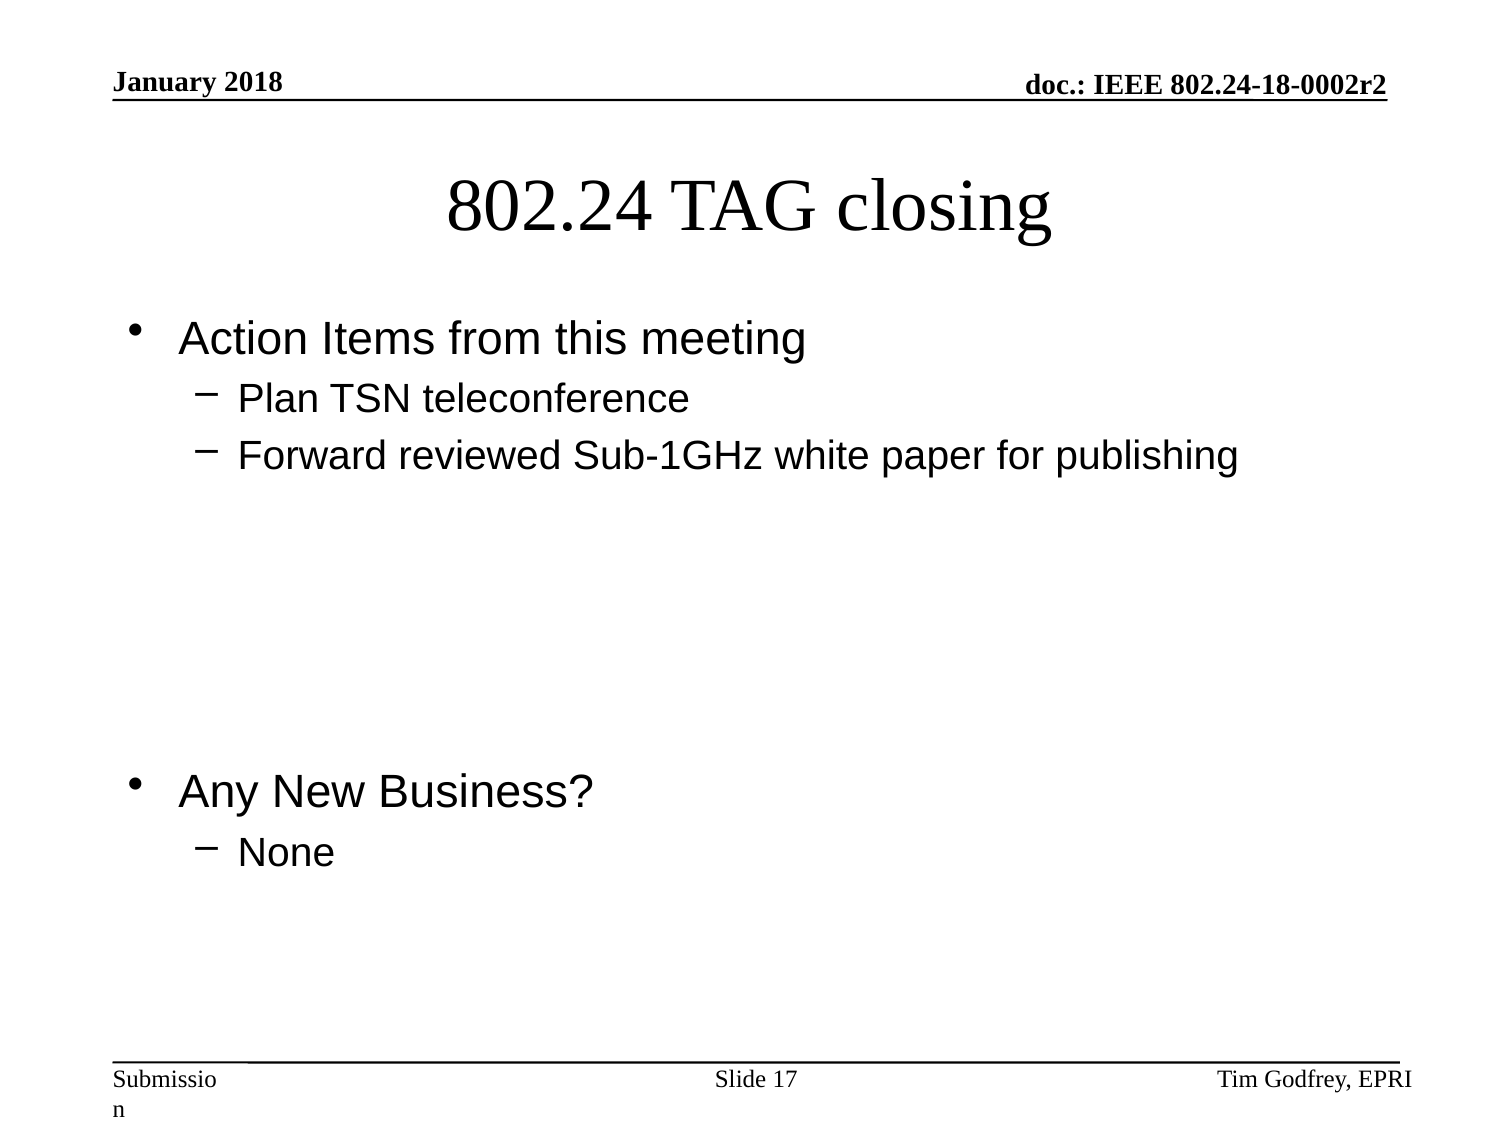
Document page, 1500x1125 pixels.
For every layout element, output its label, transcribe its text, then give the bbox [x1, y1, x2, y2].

slide_number Slide 17 [712, 1062, 800, 1093]
footer Tim Godfrey, EPRI [900, 1062, 1413, 1093]
title 802.24 TAG closing [112, 112, 1388, 288]
list Action Items from this meeting Plan TSN teleconference Forward reviewed Sub-1GHz white paper for publishing Any New Business? None [112, 299, 1450, 1000]
